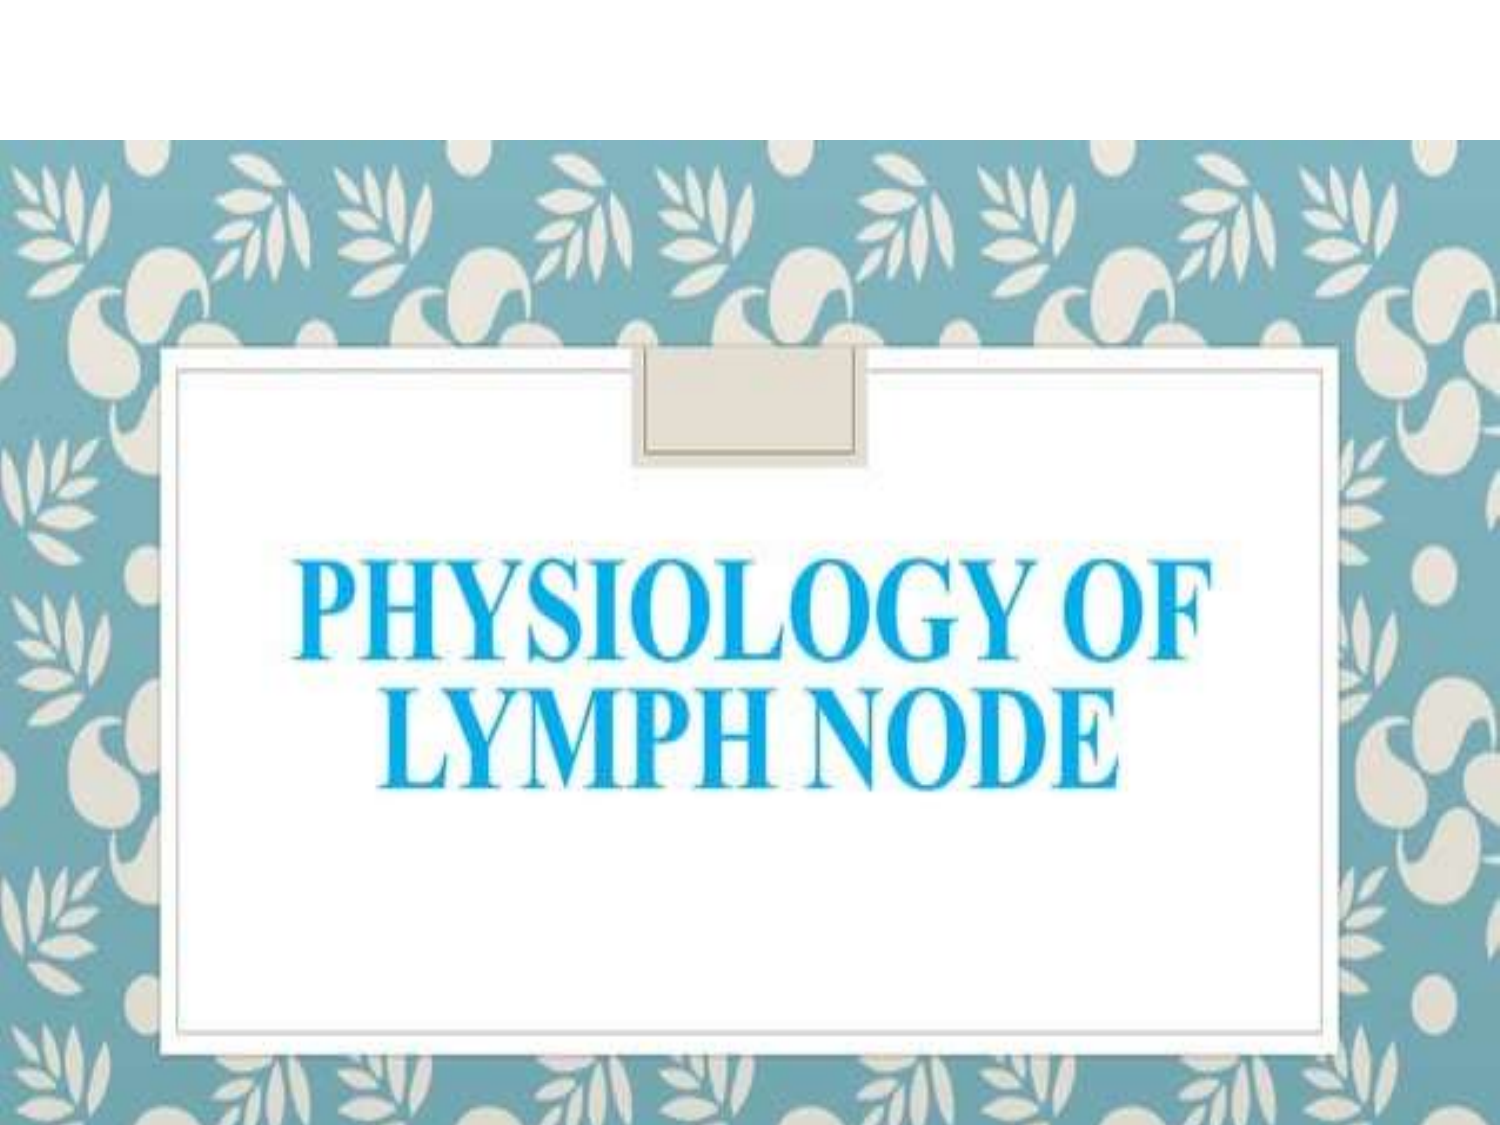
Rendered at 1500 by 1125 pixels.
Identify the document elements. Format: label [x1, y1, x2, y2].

picture [0, 139, 1500, 1125]
